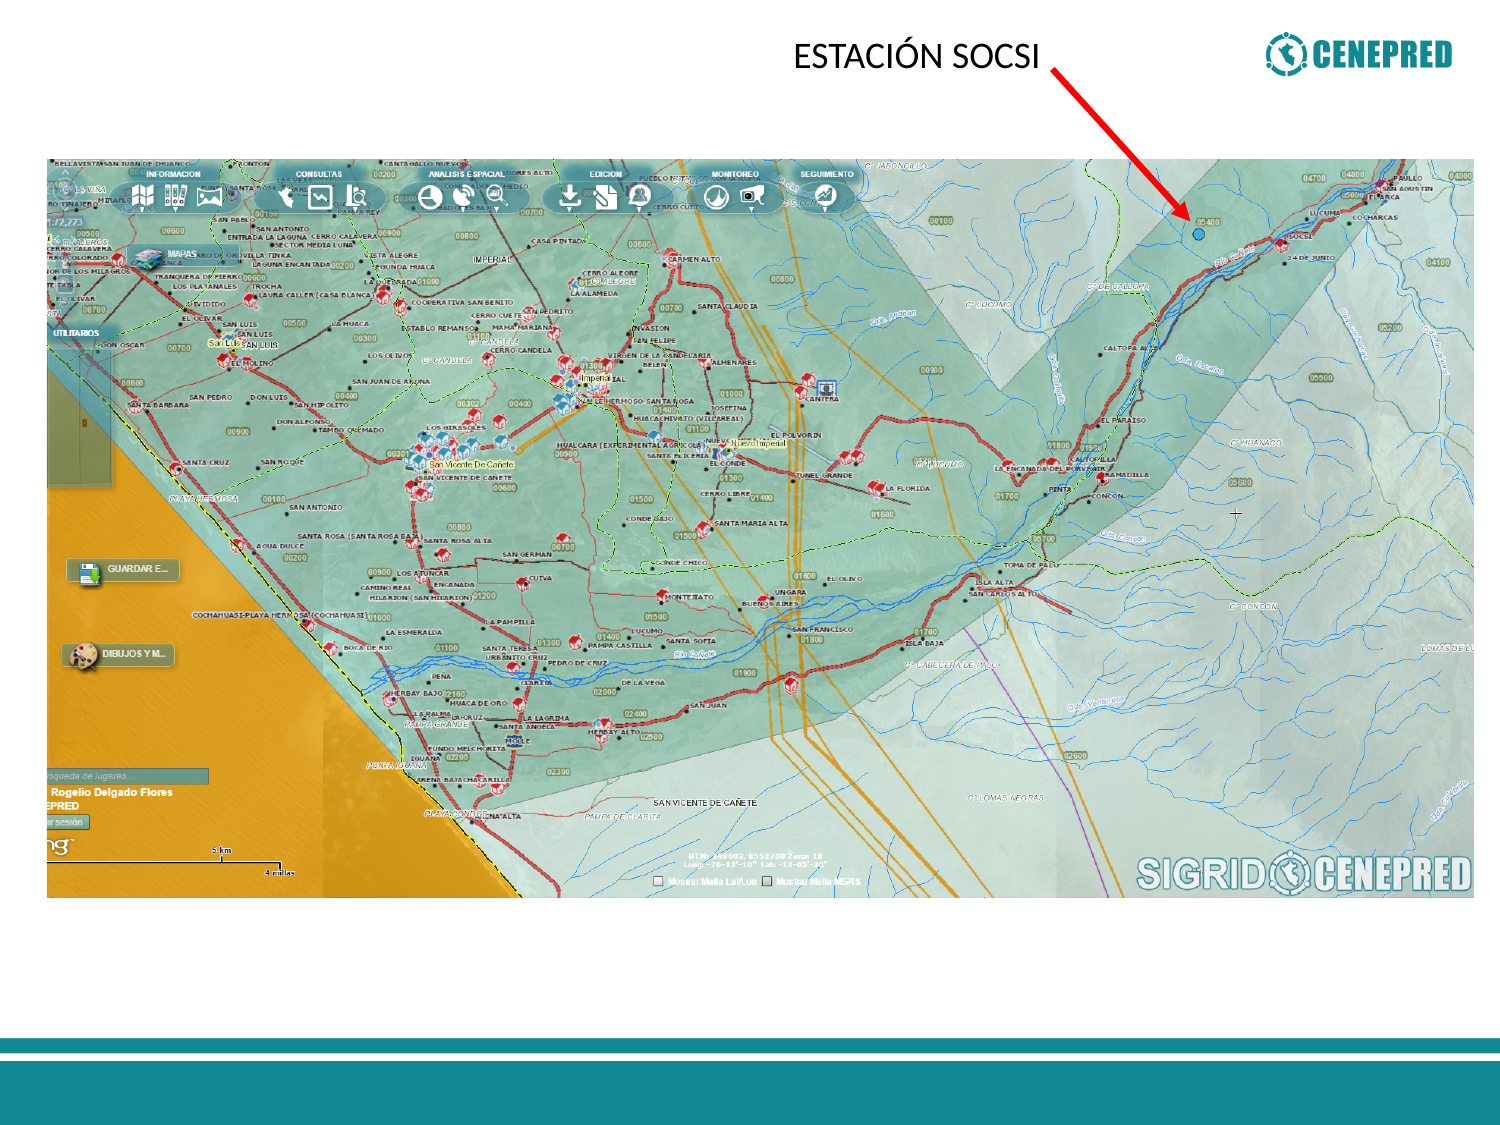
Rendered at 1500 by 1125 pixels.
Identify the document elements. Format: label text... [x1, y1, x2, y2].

picture [0, 0, 1500, 1125]
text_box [1052, 68, 1191, 222]
text_box ESTACIÓN SOCSI [778, 23, 1086, 84]
